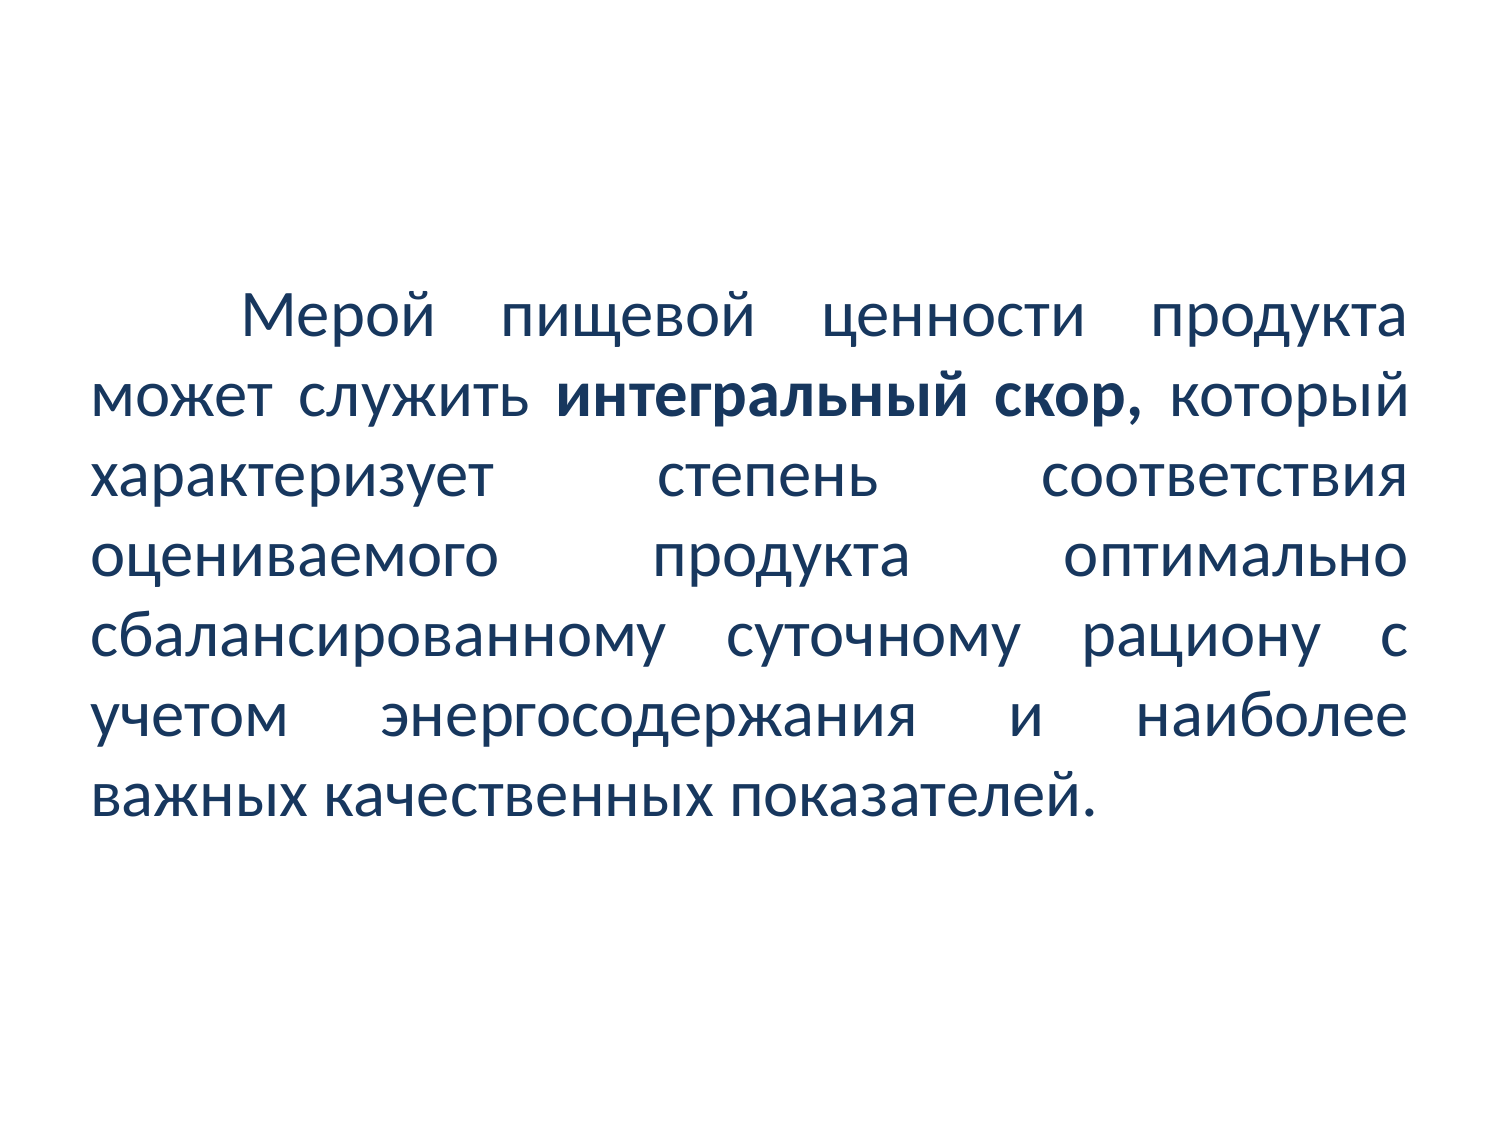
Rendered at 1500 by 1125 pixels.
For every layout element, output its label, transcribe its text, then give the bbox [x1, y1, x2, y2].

list Мерой пищевой ценности продукта может служить интегральный скор, который характеризует степень соответствия оцениваемого продукта оптимально сбалансированному суточному рациону с учетом энергосодержания и наиболее важных качественных показателей. [75, 262, 1425, 1005]
